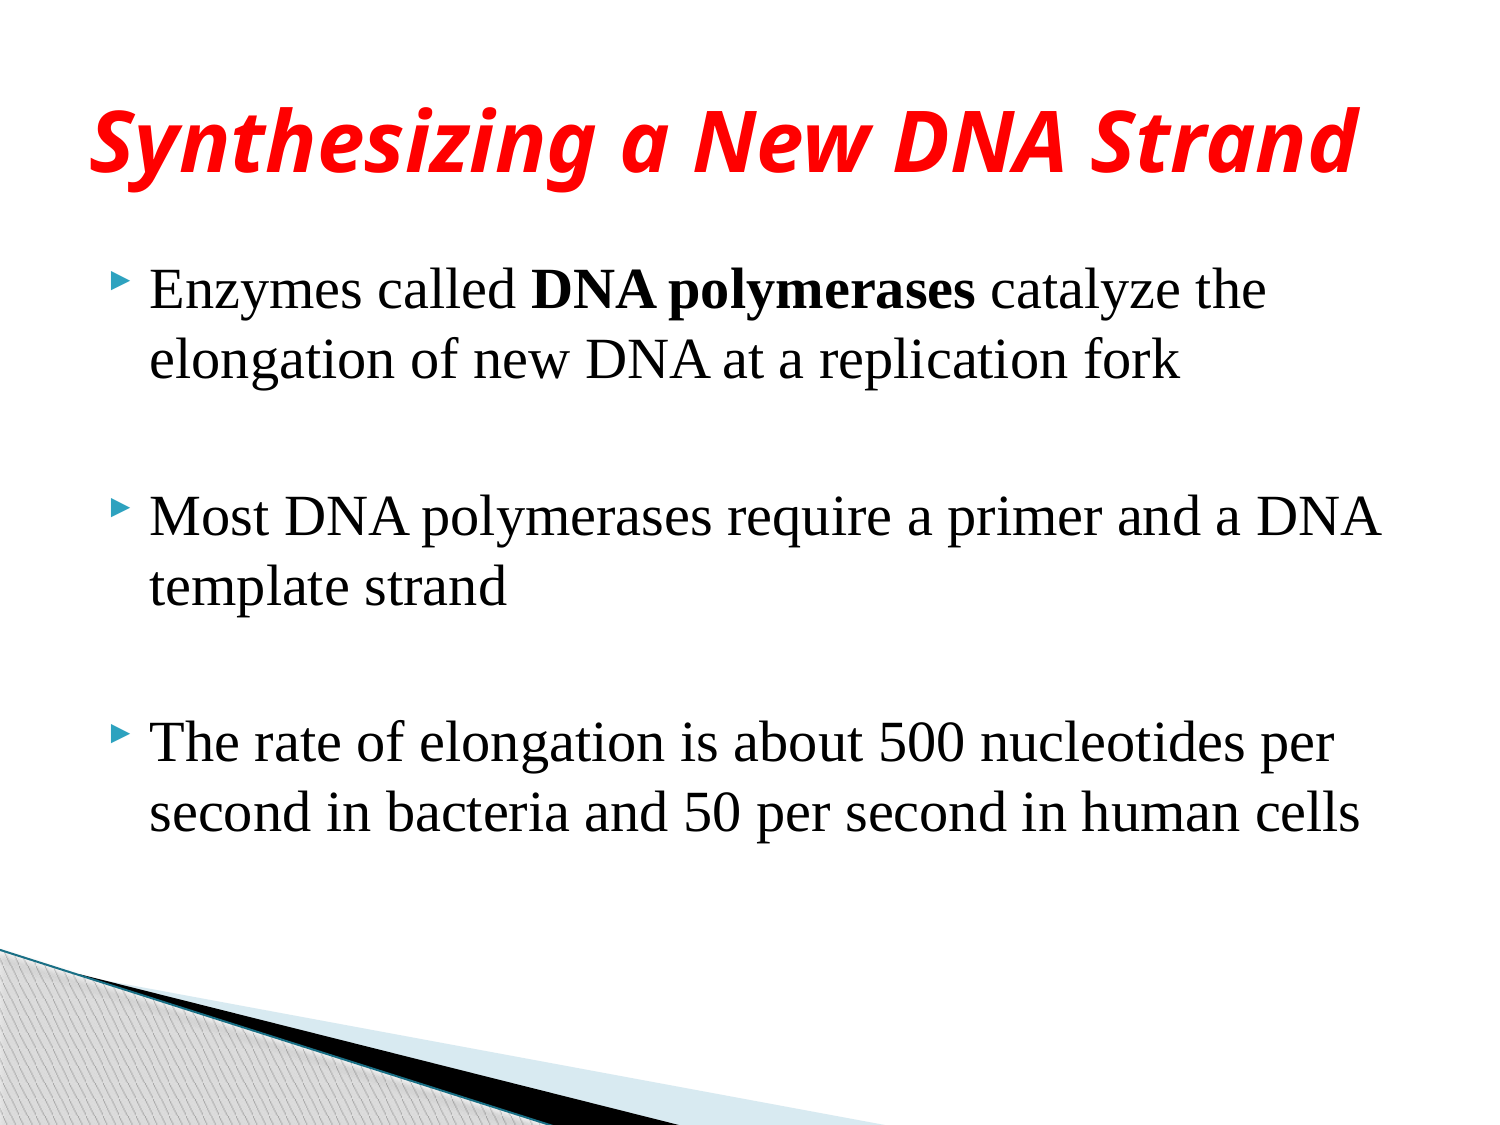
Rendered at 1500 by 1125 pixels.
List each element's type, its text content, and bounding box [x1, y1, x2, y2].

list Enzymes called DNA polymerases catalyze the elongation of new DNA at a replication fork Most DNA polymerases require a primer and a DNA template strand The rate of elongation is about 500 nucleotides per second in bacteria and 50 per second in human cells [75, 243, 1425, 986]
title Synthesizing a New DNA Strand [75, 45, 1425, 233]
